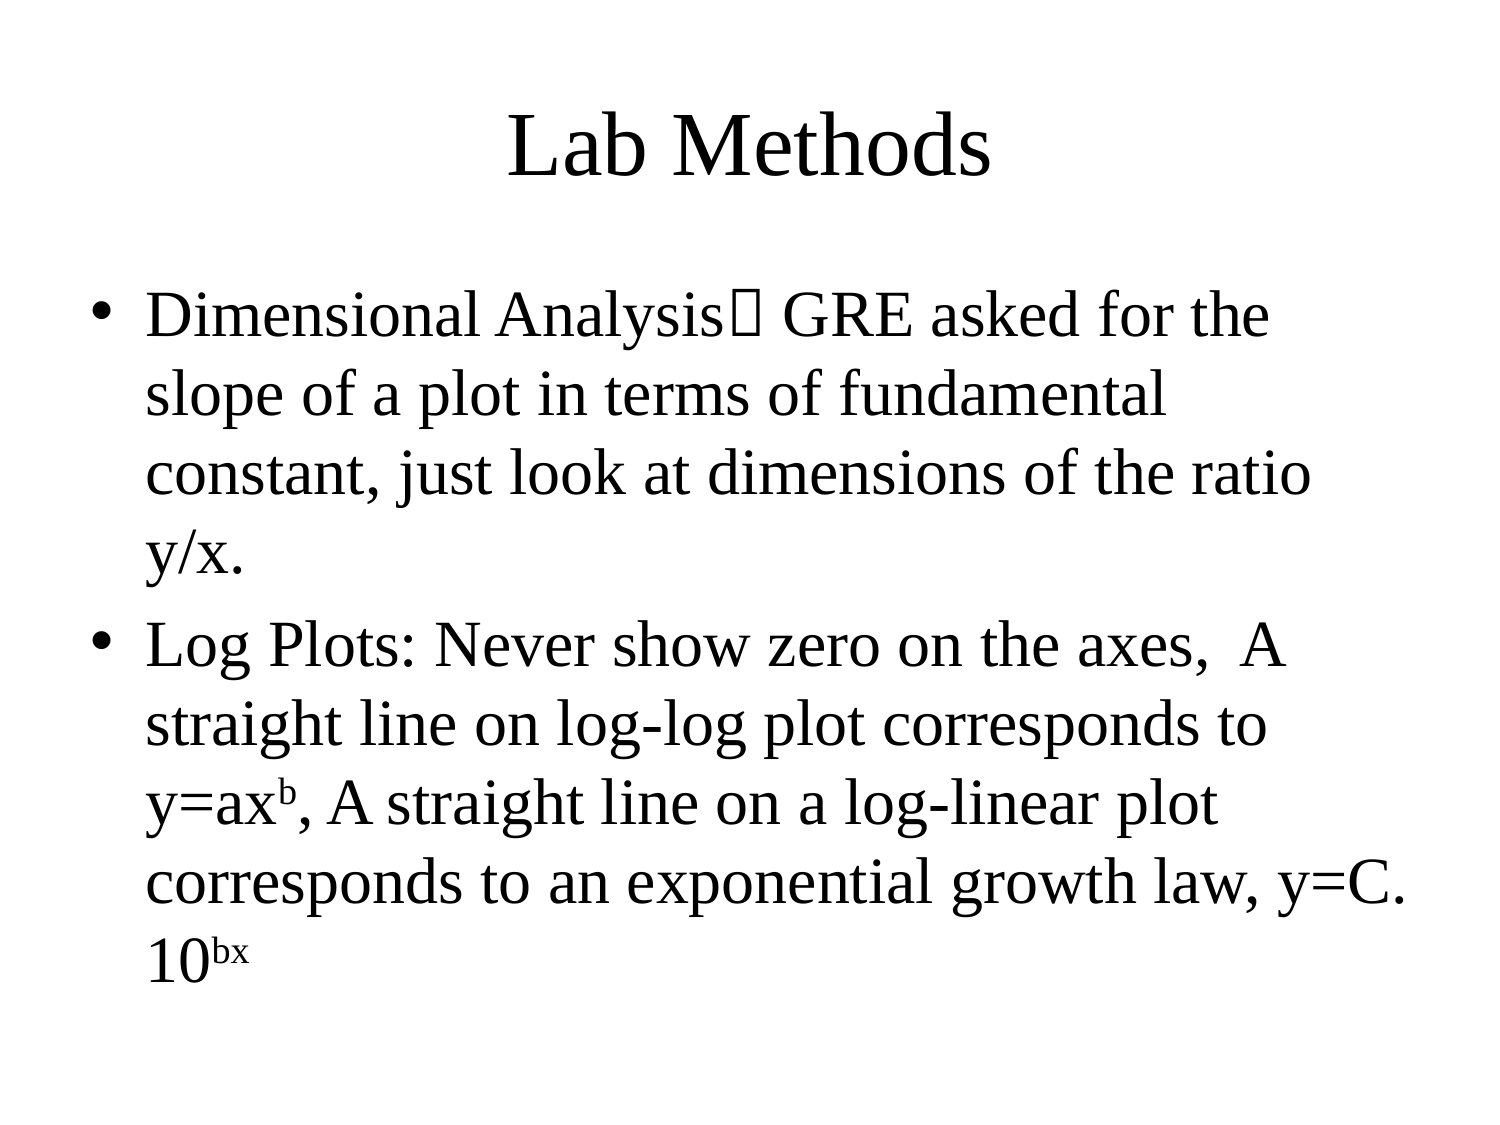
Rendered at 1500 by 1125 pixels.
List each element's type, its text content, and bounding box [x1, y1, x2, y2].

title Lab Methods [75, 45, 1425, 233]
list Dimensional Analysis GRE asked for the slope of a plot in terms of fundamental constant, just look at dimensions of the ratio y/x. Log Plots: Never show zero on the axes, A straight line on log-log plot corresponds to y=axb, A straight line on a log-linear plot corresponds to an exponential growth law, y=C. 10bx [75, 262, 1425, 1005]
